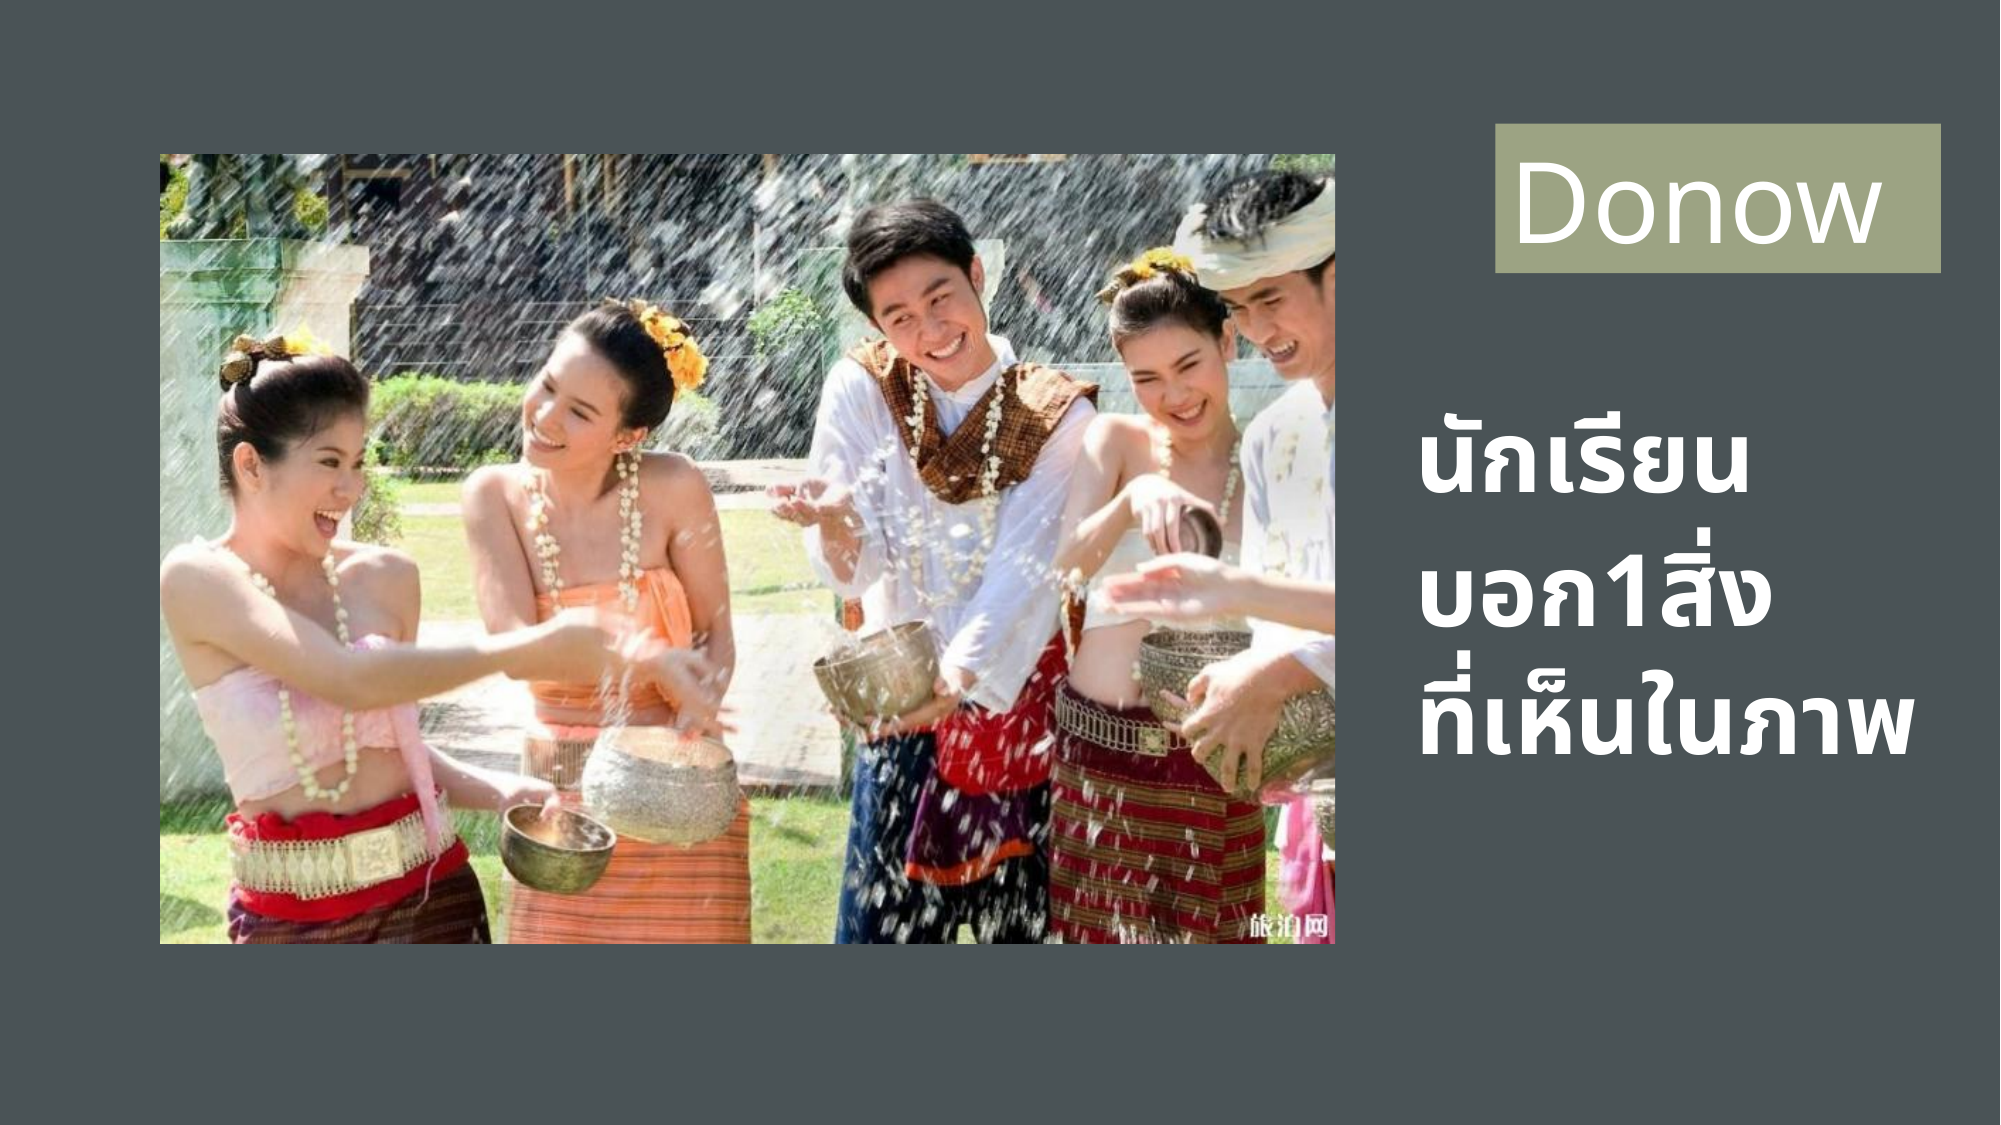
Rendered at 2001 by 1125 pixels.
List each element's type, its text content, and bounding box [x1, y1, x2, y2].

picture [160, 154, 1336, 944]
text_box นักเรียนบอก1สิ่ง ที่เห็นในภาพ [1400, 199, 1974, 986]
text_box Donow [1495, 123, 1941, 274]
